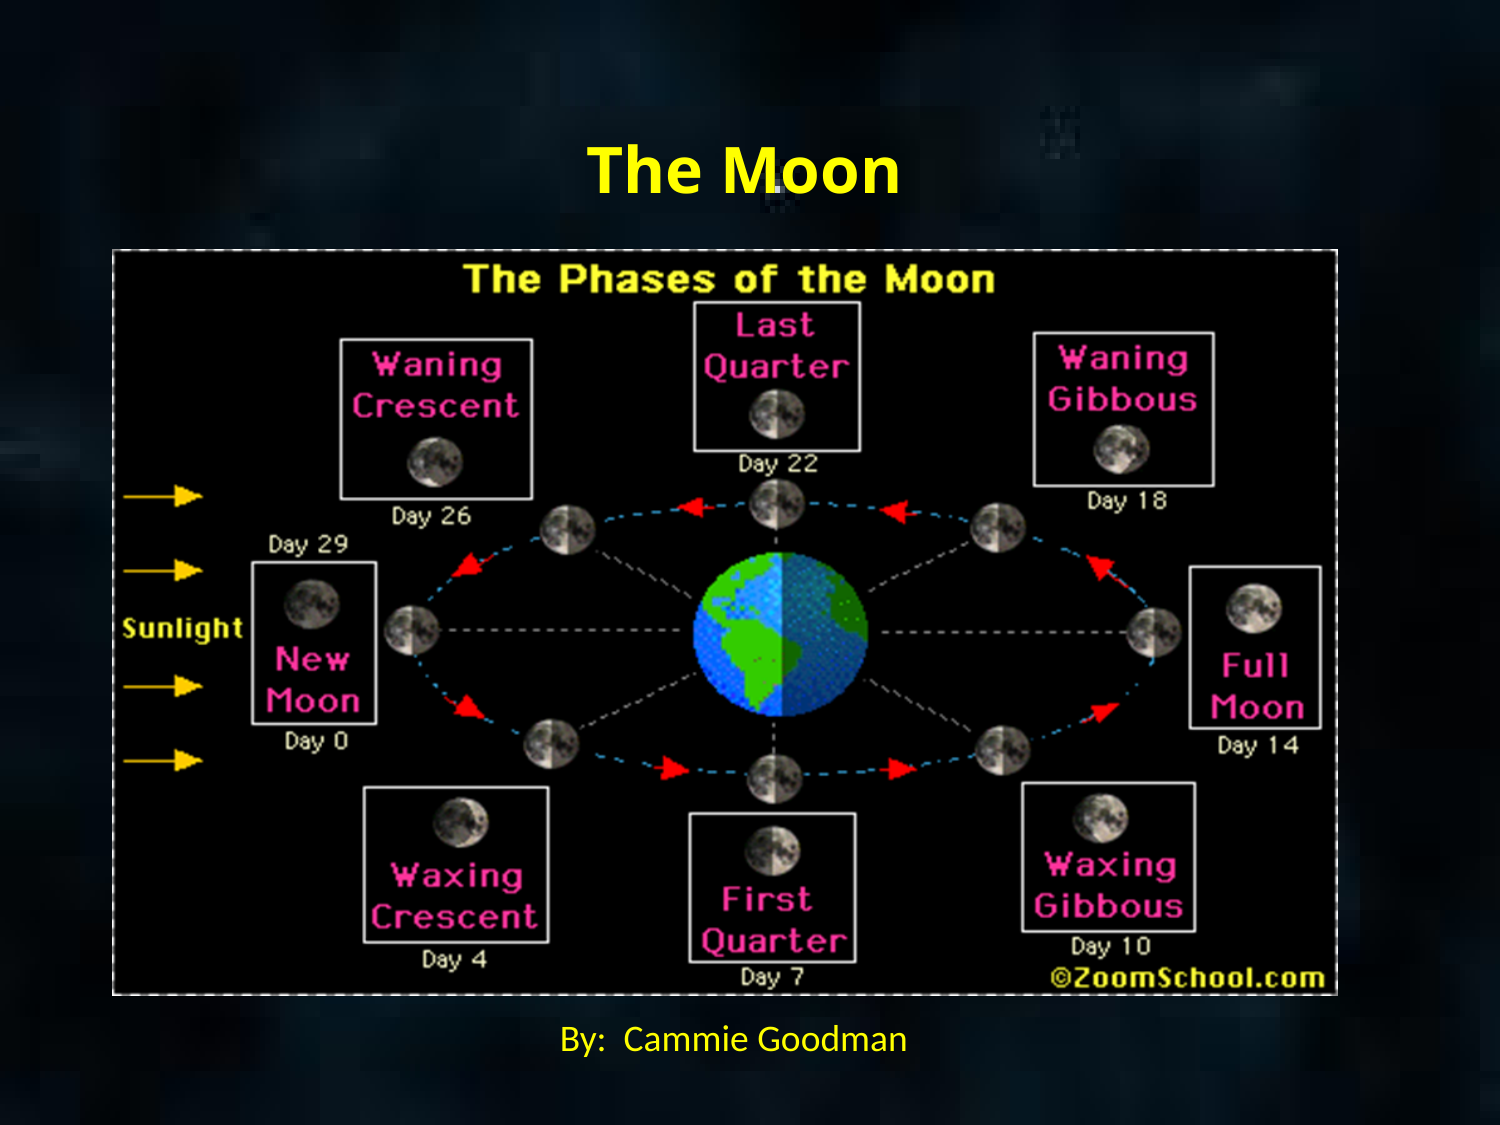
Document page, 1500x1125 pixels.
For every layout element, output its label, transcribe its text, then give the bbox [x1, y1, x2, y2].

title The Moon [75, 45, 1425, 233]
text_box By: Cammie Goodman [545, 1006, 1495, 1066]
picture [0, 0, 1500, 1125]
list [112, 249, 1338, 996]
